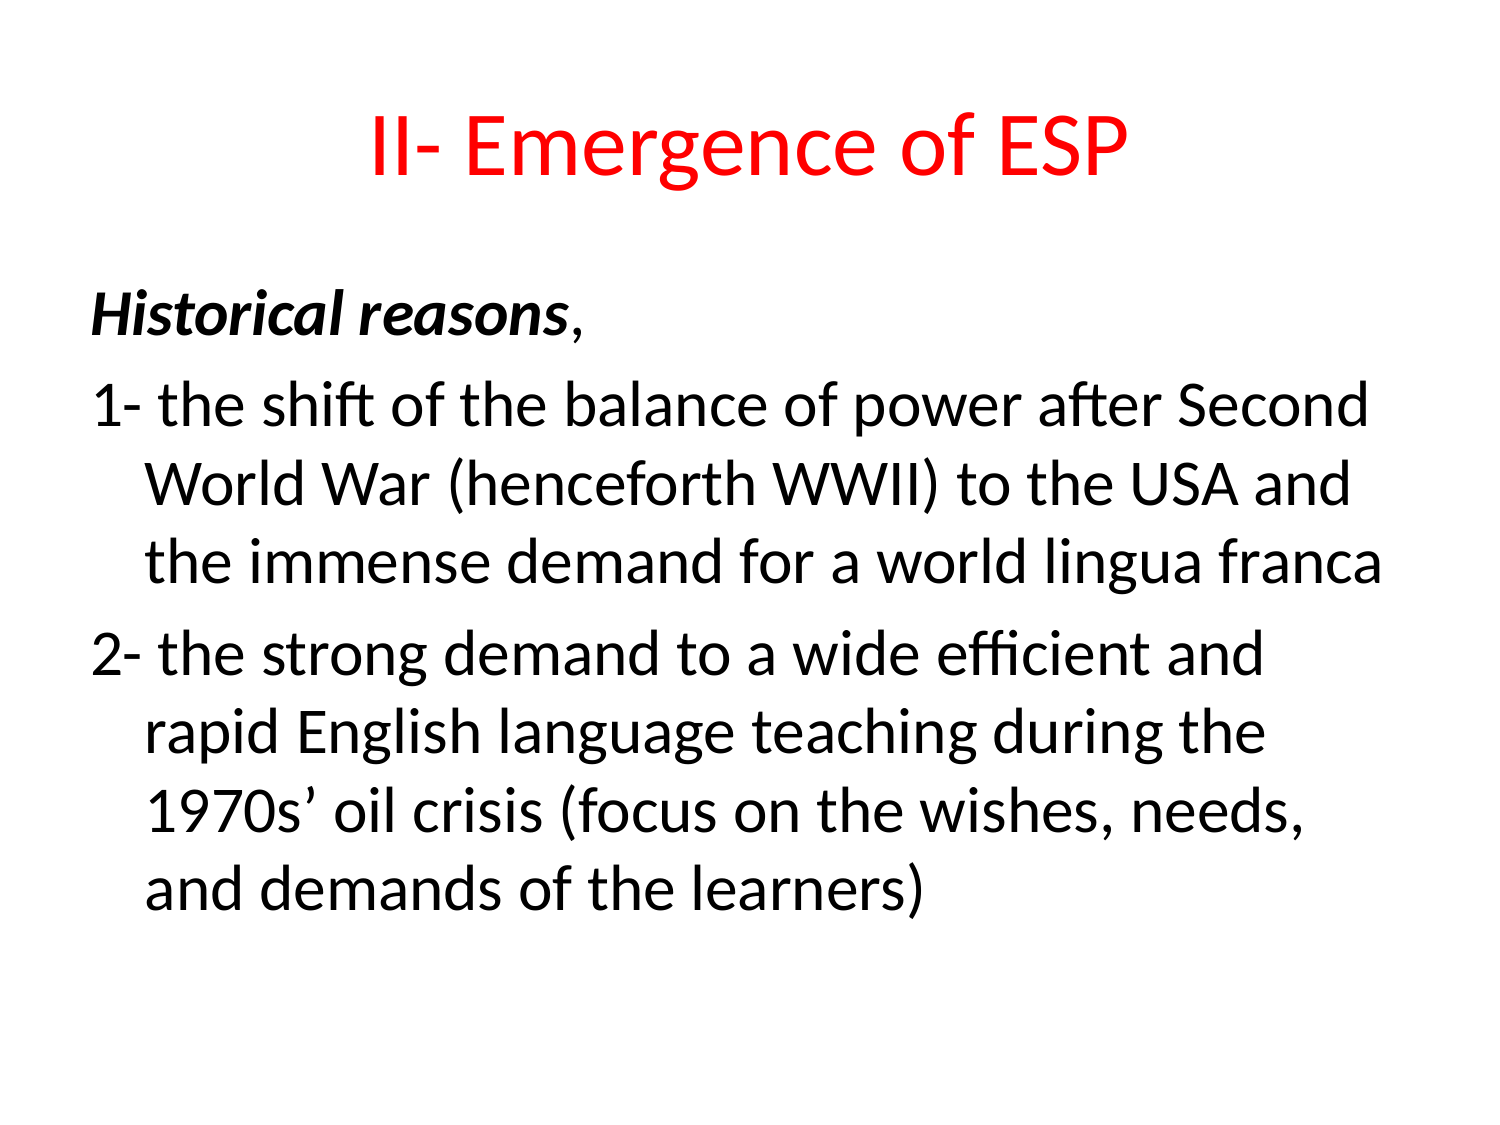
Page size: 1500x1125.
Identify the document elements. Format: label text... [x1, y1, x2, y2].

title II- Emergence of ESP [75, 45, 1425, 233]
list Historical reasons, 1- the shift of the balance of power after Second World War (henceforth WWII) to the USA and the immense demand for a world lingua franca 2- the strong demand to a wide efficient and rapid English language teaching during the 1970s’ oil crisis (focus on the wishes, needs, and demands of the learners) [75, 262, 1425, 1005]
